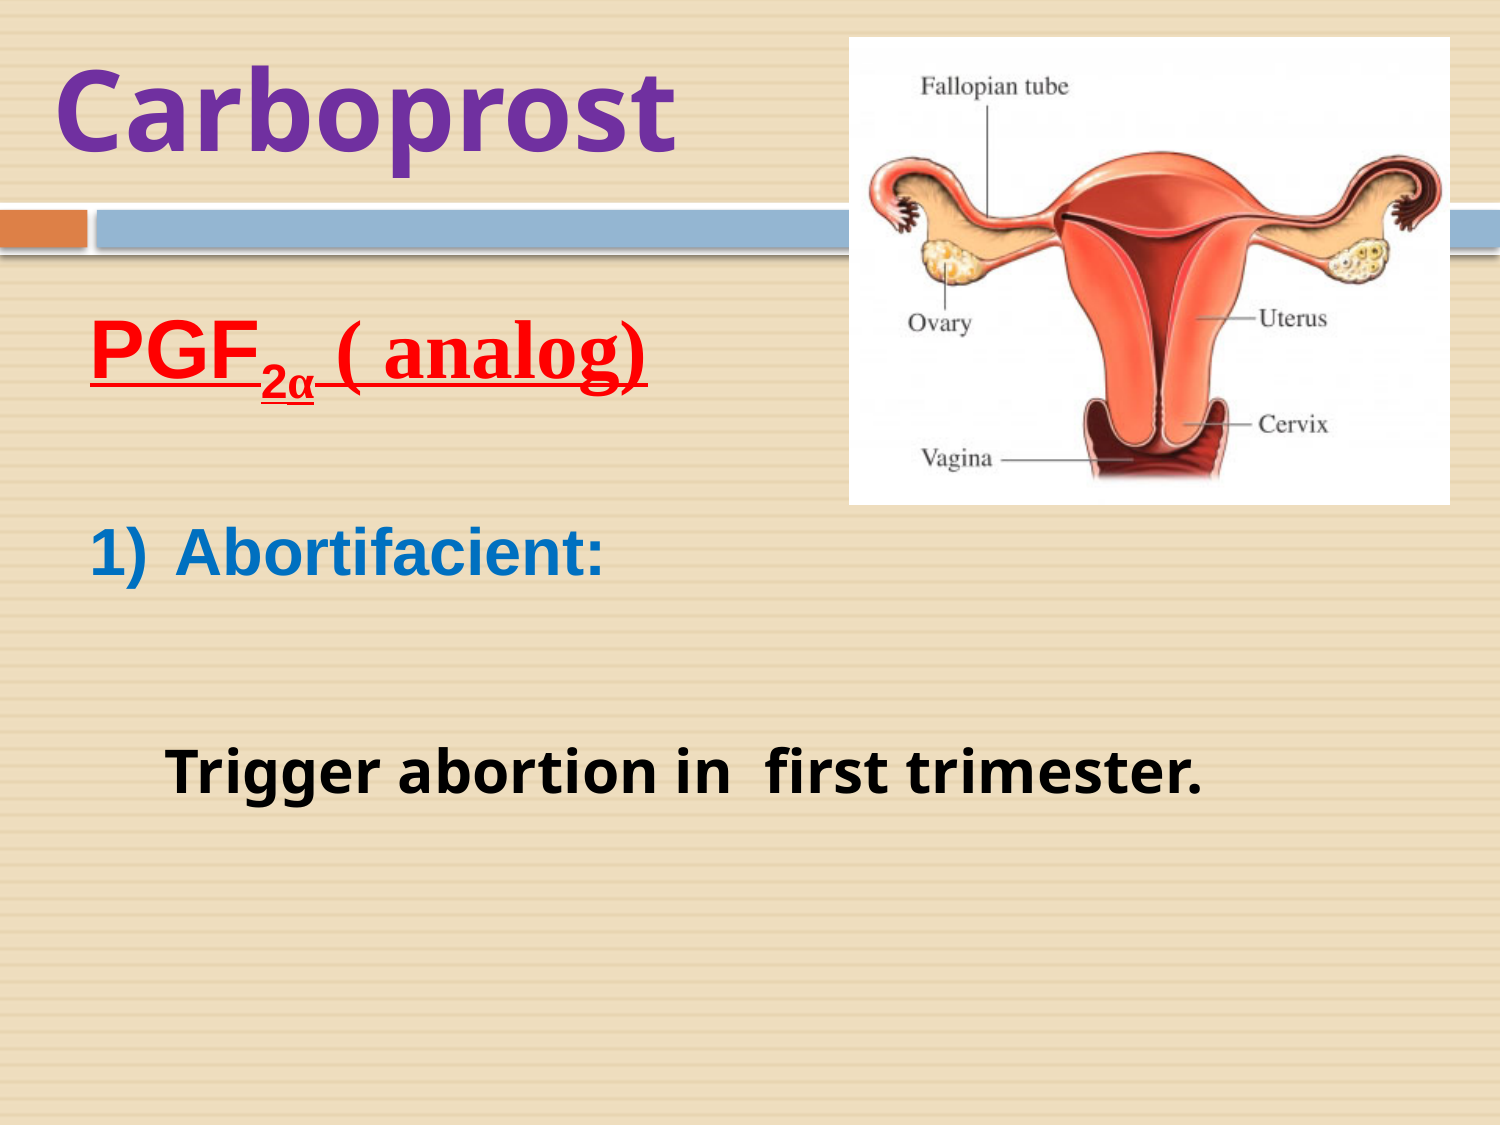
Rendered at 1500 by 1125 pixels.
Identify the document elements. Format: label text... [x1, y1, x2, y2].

title Carboprost [37, 0, 838, 213]
text_box PGF2α ( analog) Abortifacient: Trigger abortion in first trimester. [0, 287, 1388, 959]
picture [849, 37, 1451, 505]
